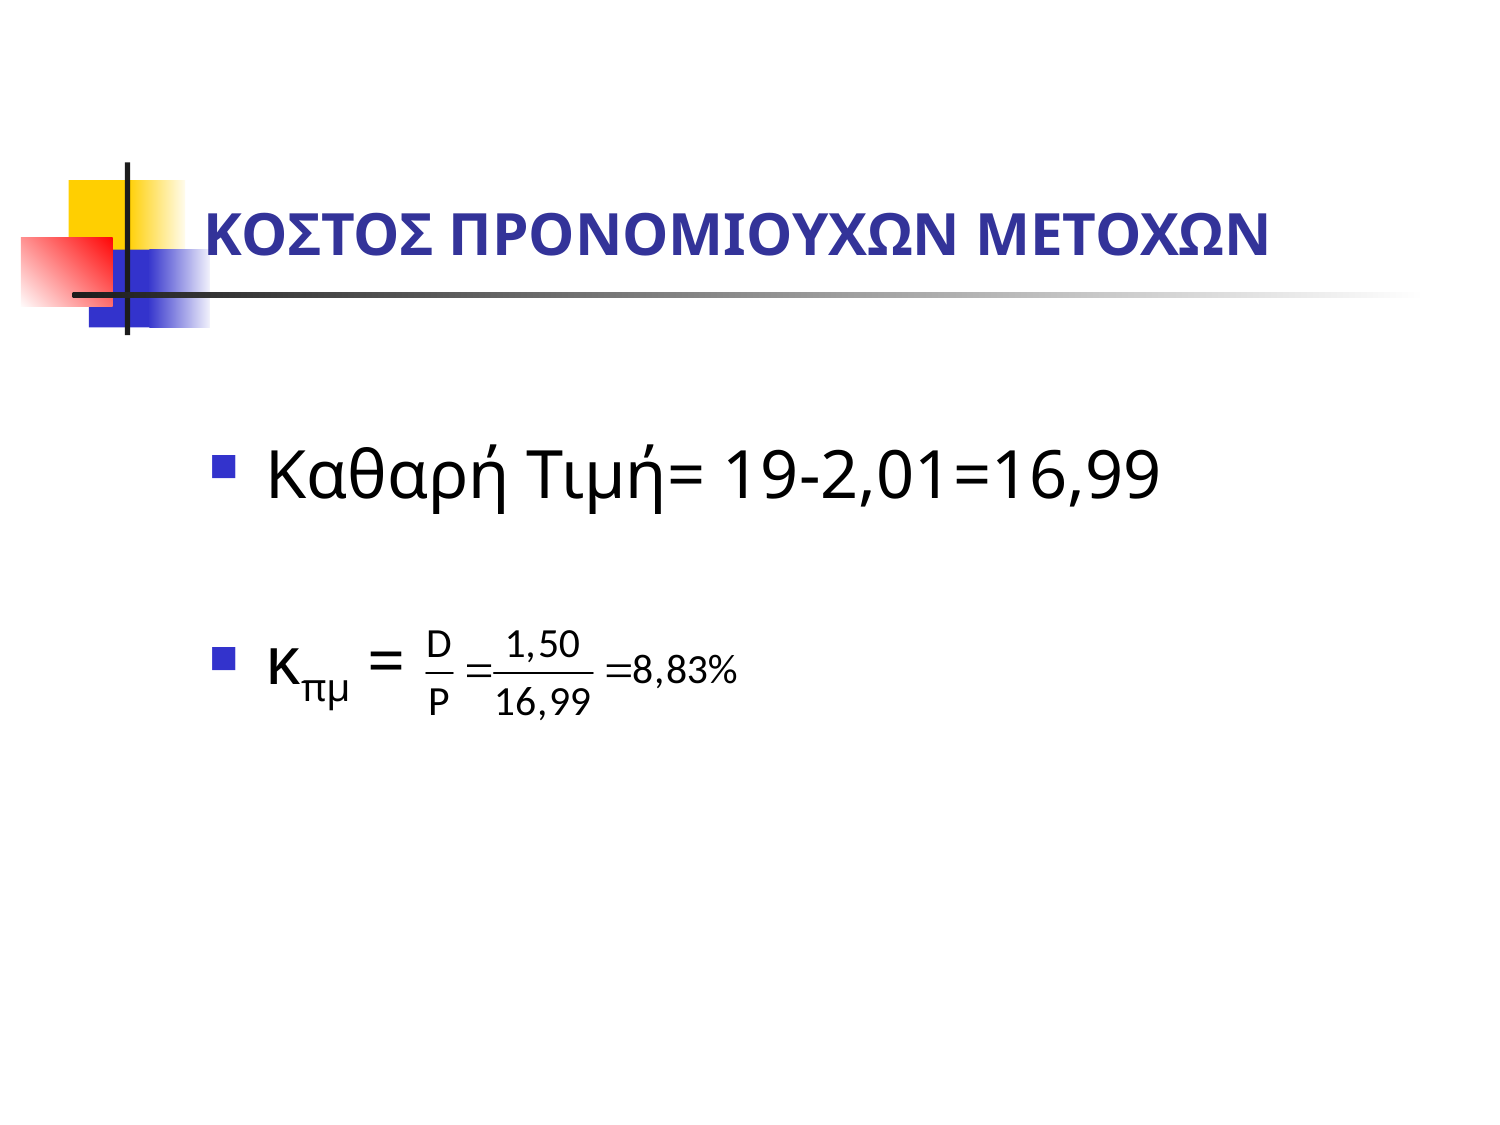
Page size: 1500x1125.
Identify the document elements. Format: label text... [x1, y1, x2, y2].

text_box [421, 620, 741, 727]
list Καθαρή Τιμή= 19-2,01=16,99 κπμ = [193, 330, 1470, 1007]
title ΚΟΣΤΟΣ ΠΡΟΝΟΜΙΟΥΧΩΝ ΜΕΤΟΧΩΝ [188, 34, 1468, 276]
